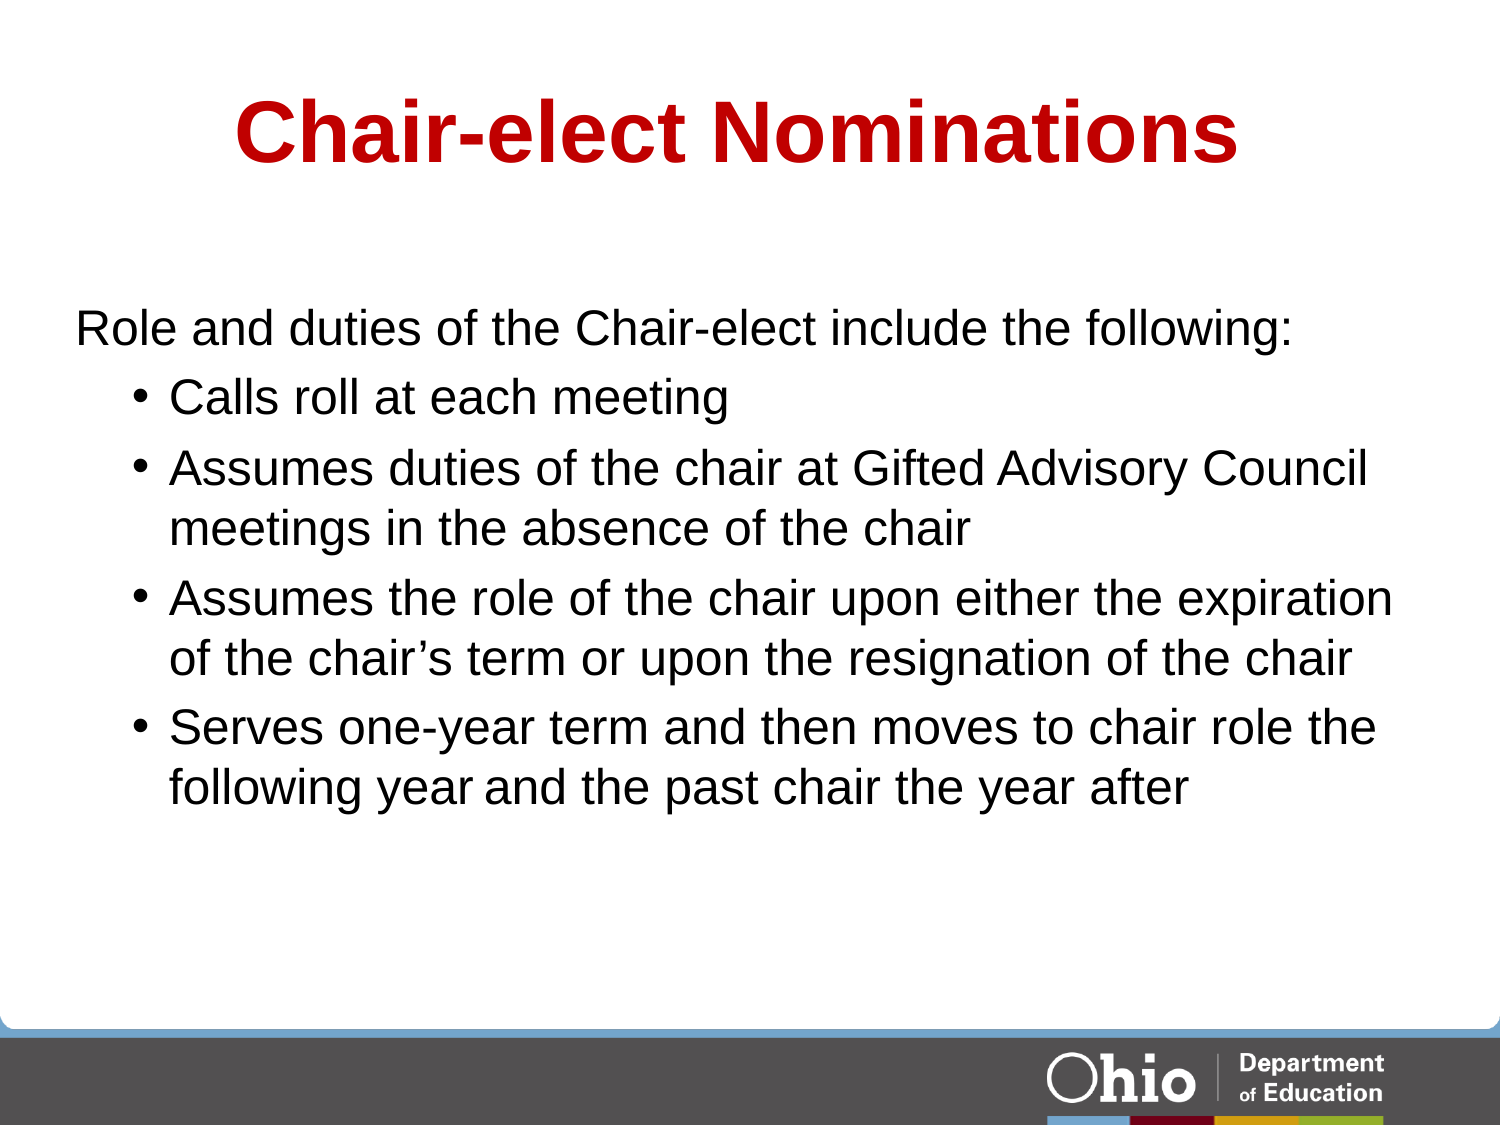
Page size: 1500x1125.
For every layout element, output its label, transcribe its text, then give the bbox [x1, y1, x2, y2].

picture [0, 992, 1500, 1125]
list Role and duties of the Chair-elect include the following: Calls roll at each meeting Assumes duties of the chair at Gifted Advisory Council meetings in the absence of the chair Assumes the role of the chair upon either the expiration of the chair’s term or upon the resignation of the chair Serves one-year term and then moves to chair role the following year and the past chair the year after [75, 295, 1425, 923]
title Chair-elect Nominations [75, 75, 1425, 181]
